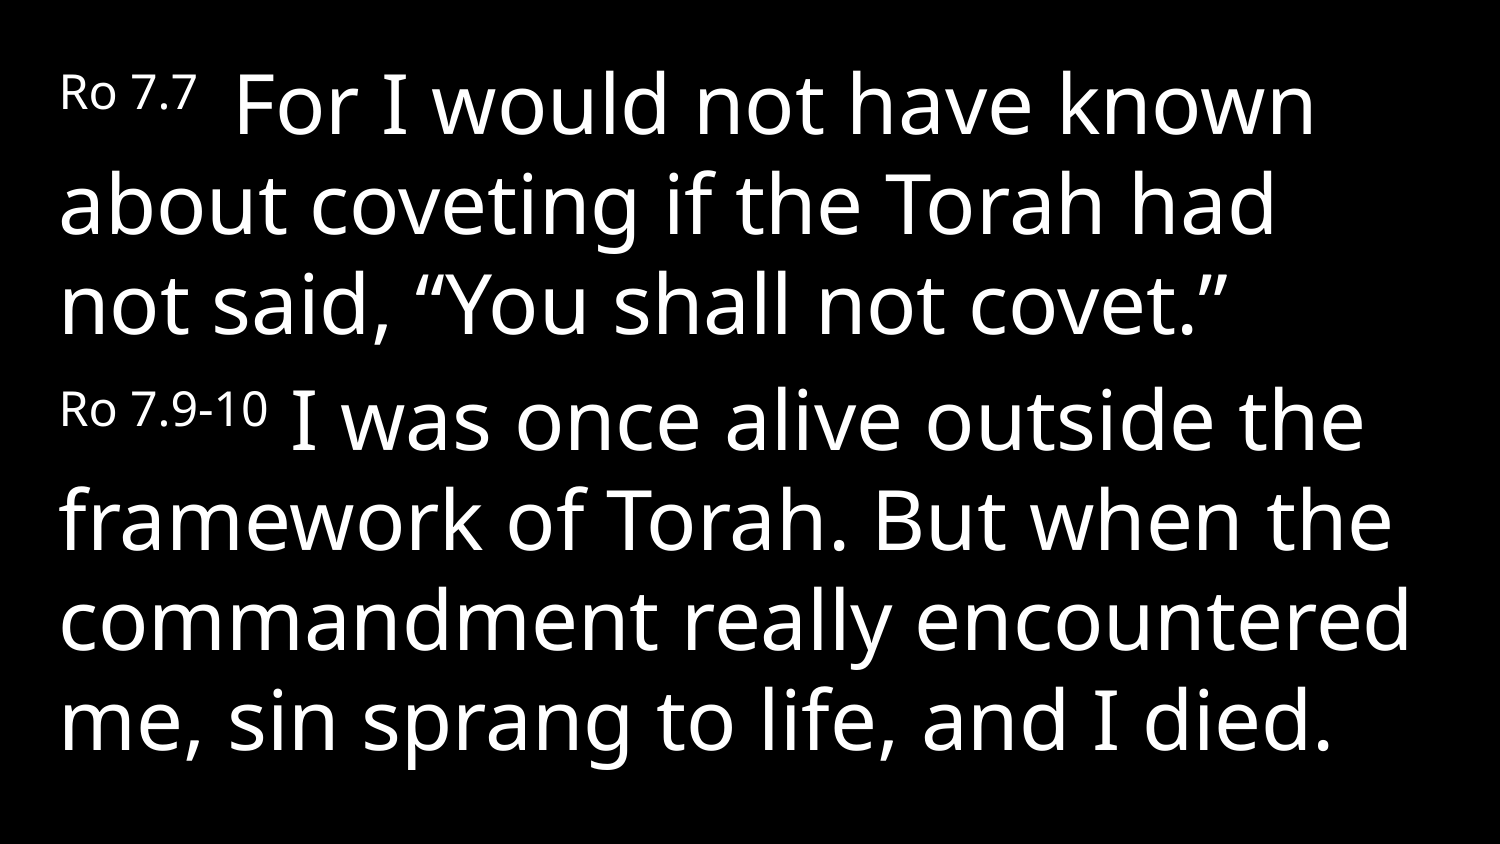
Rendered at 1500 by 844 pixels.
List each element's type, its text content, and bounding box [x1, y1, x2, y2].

list Ro 7.7 For I would not have known about coveting if the Torah had not said, “You shall not covet.” Ro 7.9-10 I was once alive outside the framework of Torah. But when the commandment really encountered me, sin sprang to life, and I died. [50, 46, 1425, 810]
